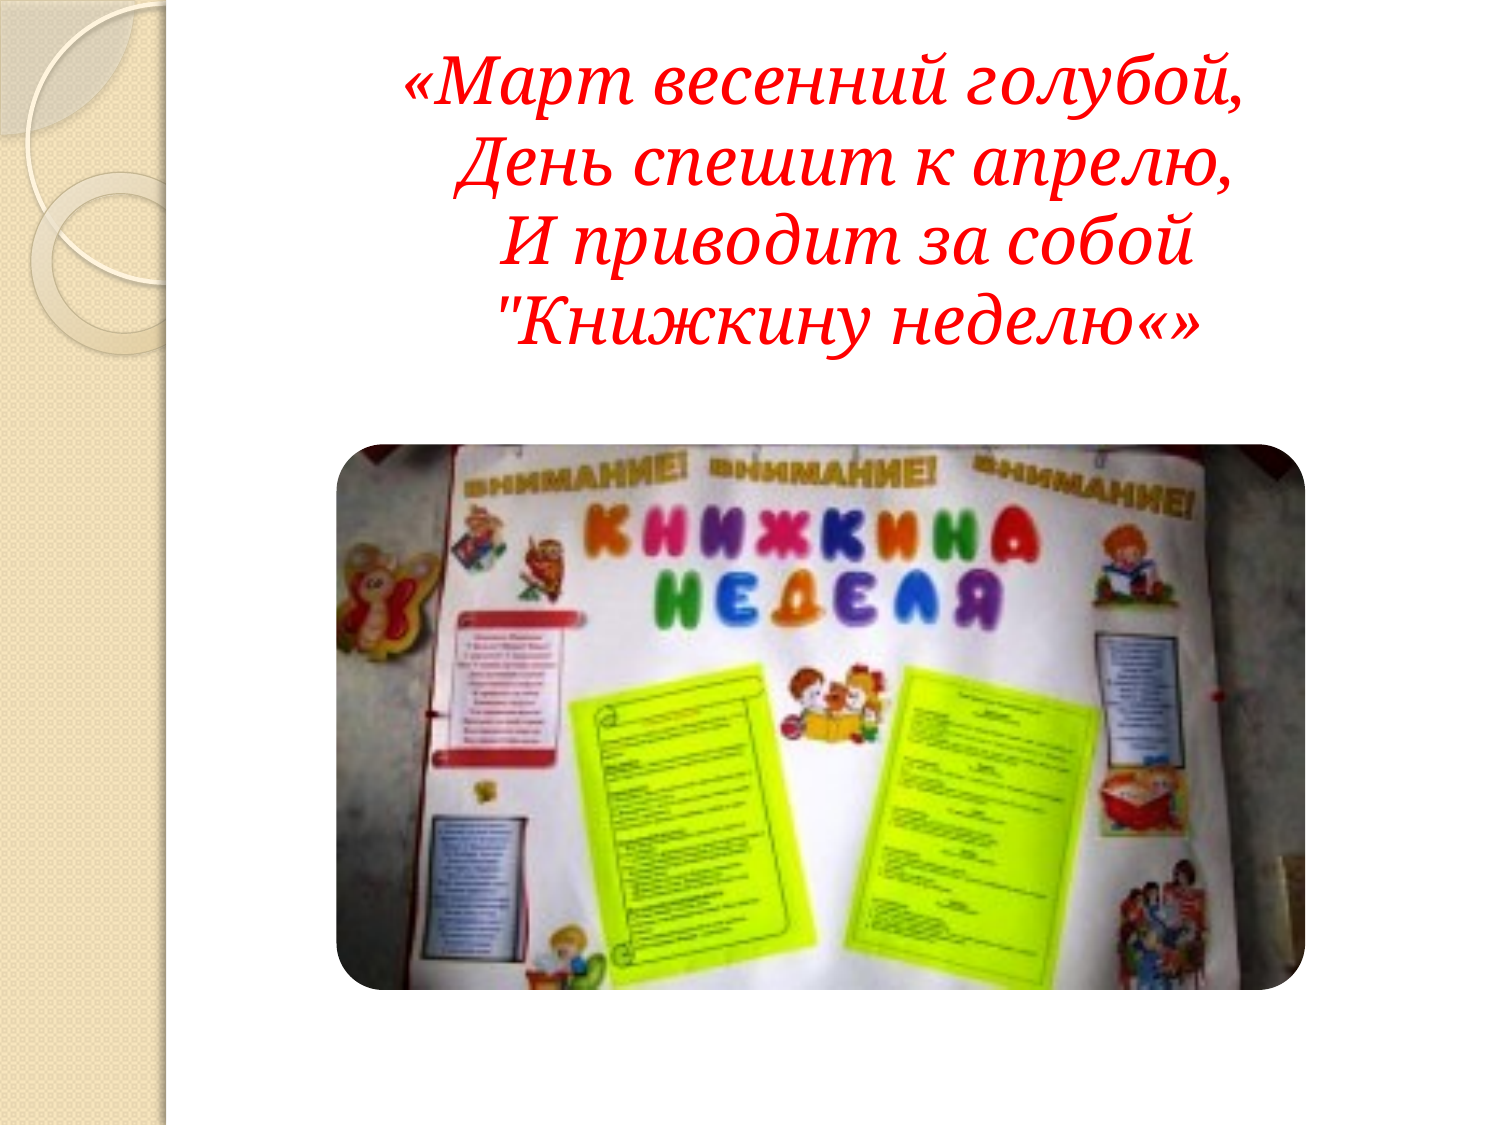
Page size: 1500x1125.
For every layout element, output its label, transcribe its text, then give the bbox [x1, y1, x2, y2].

list «Март весенний голубой, День спешит к апрелю, И приводит за собой "Книжкину неделю«» [171, 30, 1466, 1025]
picture [336, 444, 1306, 991]
